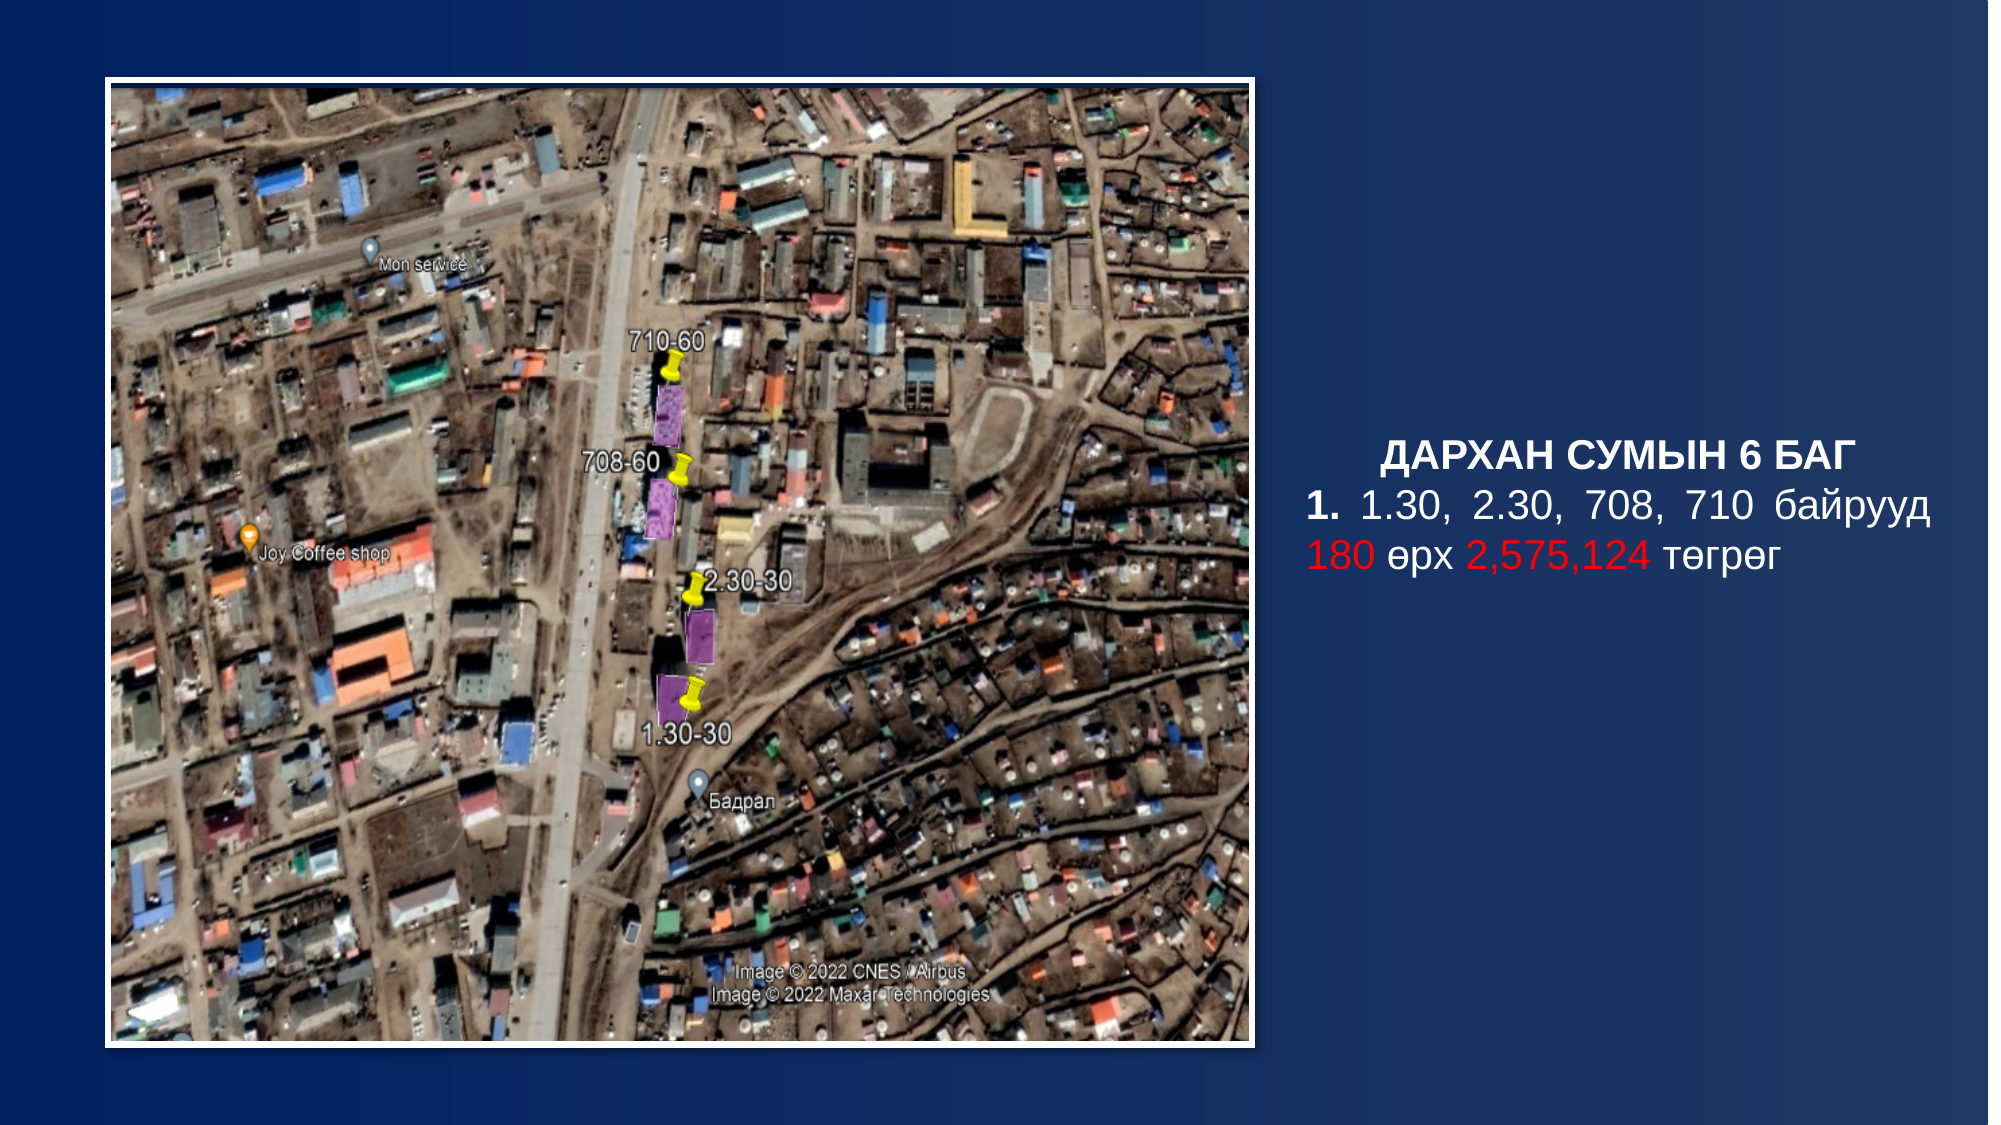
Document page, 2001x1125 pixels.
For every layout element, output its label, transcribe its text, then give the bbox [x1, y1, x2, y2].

text_box [0, 0, 1989, 1125]
picture [110, 83, 1250, 1042]
text_box ДАРХАН СУМЫН 6 БАГ 1. 1.30, 2.30, 708, 710 байрууд 180 өрх 2,575,124 төгрөг [1290, 248, 1947, 797]
